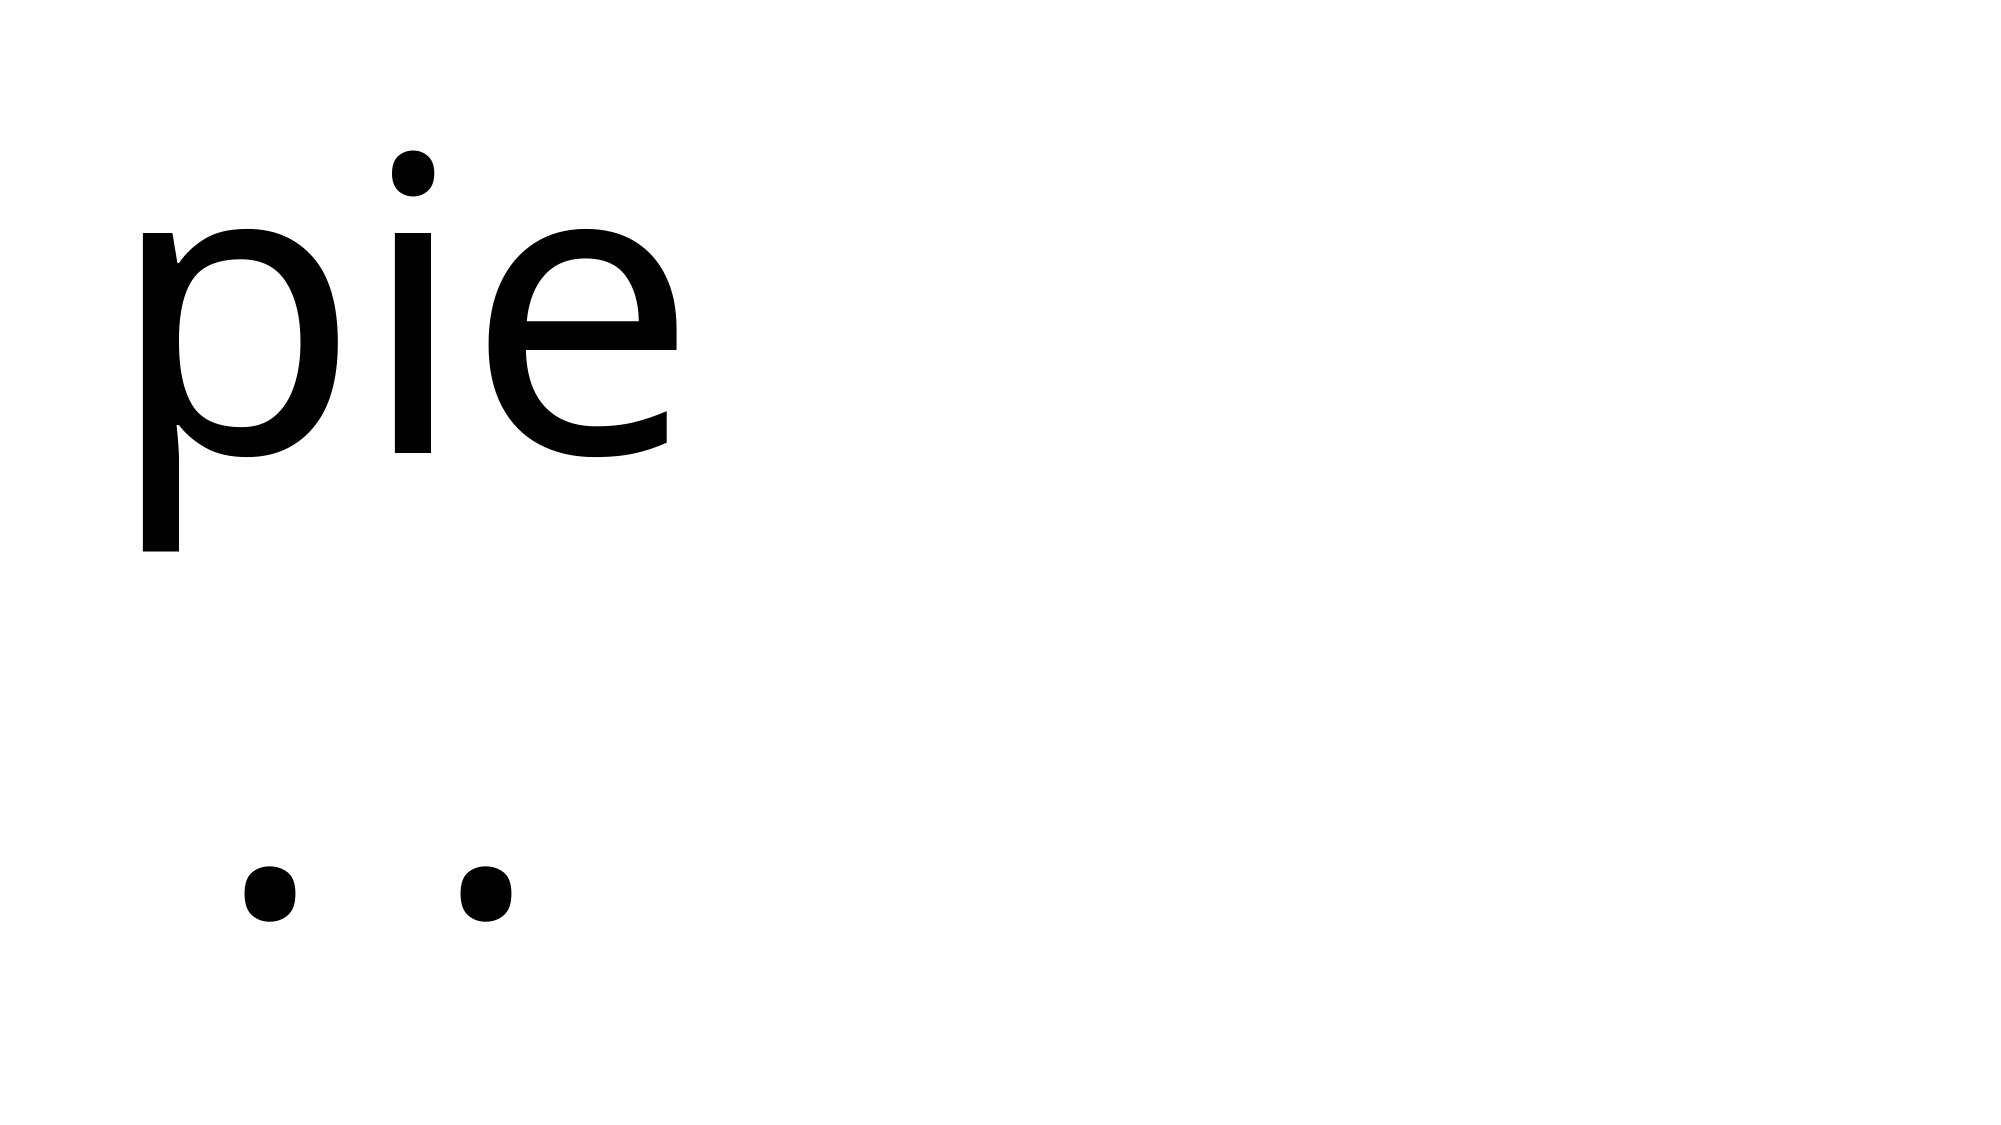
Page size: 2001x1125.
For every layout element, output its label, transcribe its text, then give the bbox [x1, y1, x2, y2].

list pie . . [93, 91, 1863, 1014]
